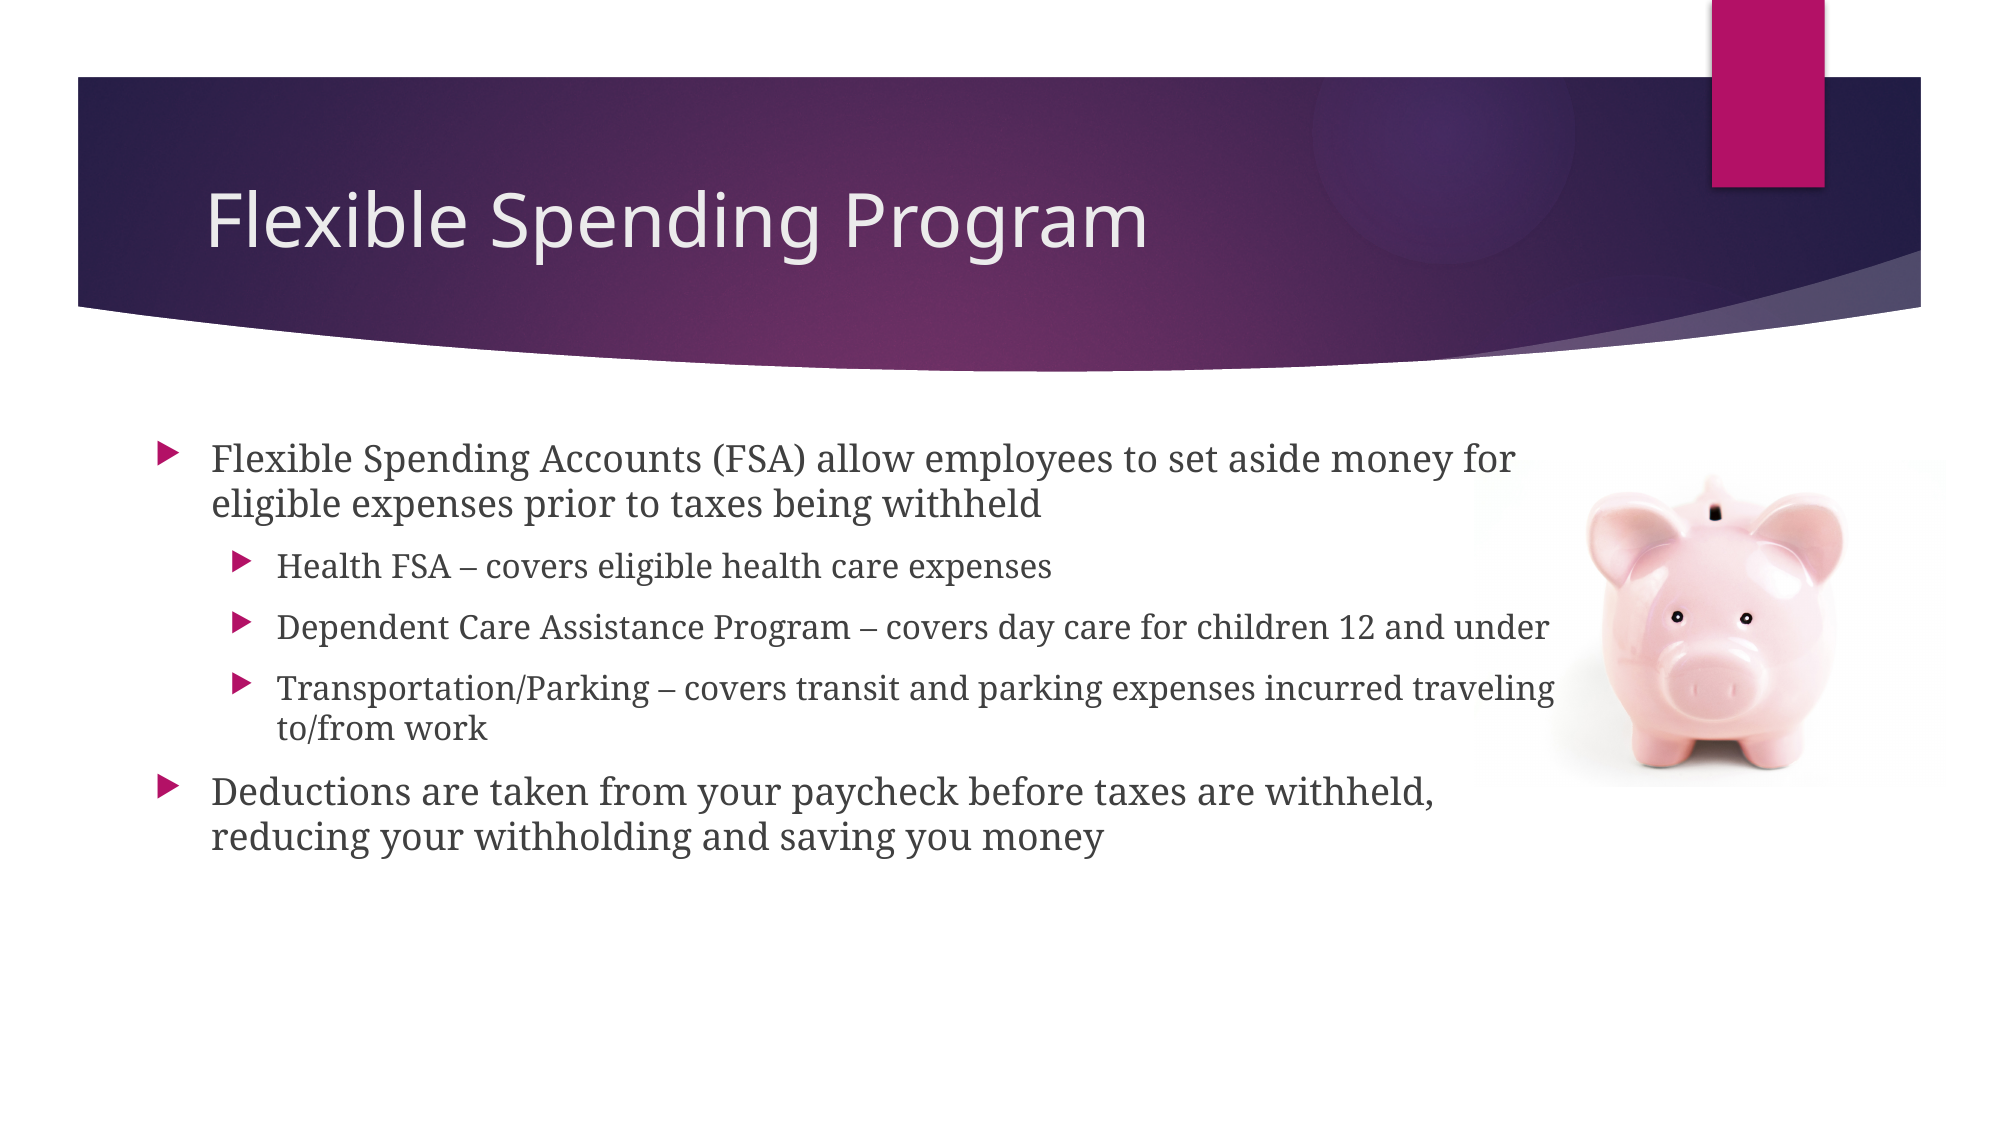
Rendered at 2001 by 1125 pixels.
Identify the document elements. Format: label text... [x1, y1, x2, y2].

list Flexible Spending Accounts (FSA) allow employees to set aside money for eligible expenses prior to taxes being withheld Health FSA – covers eligible health care expenses Dependent Care Assistance Program – covers day care for children 12 and under Transportation/Parking – covers transit and parking expenses incurred traveling to/from work Deductions are taken from your paycheck before taxes are withheld, reducing your withholding and saving you money [139, 427, 1602, 988]
title Flexible Spending Program [189, 159, 1627, 276]
picture [1473, 459, 1946, 787]
